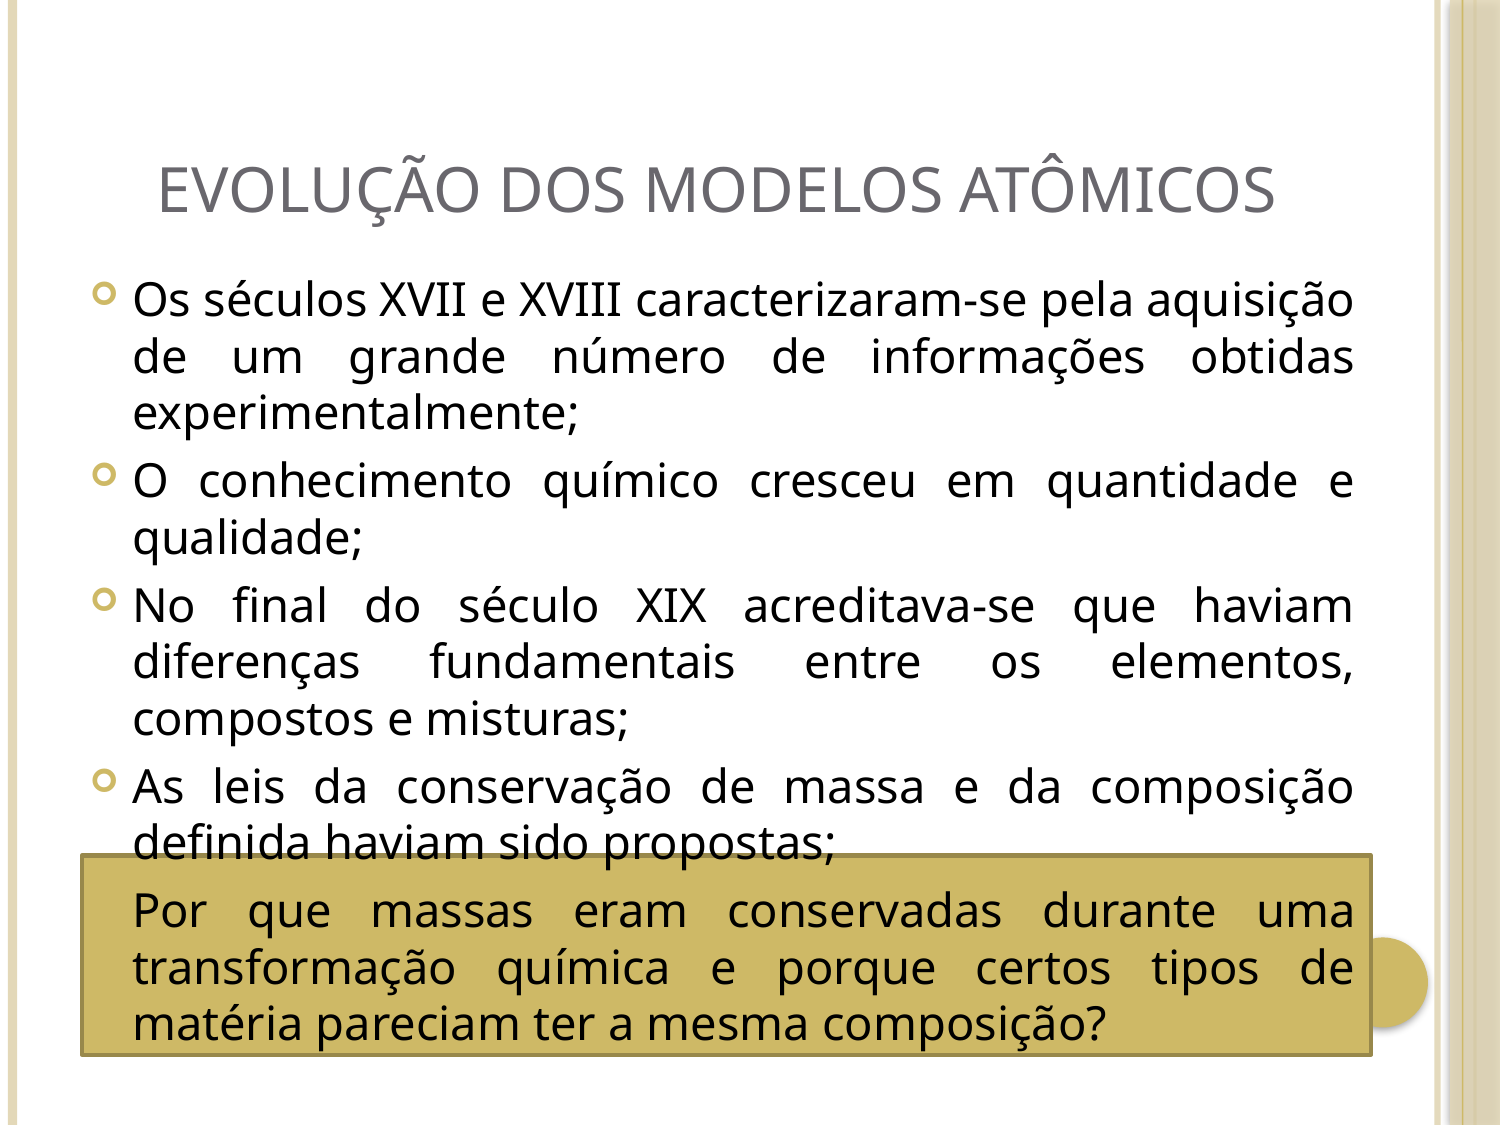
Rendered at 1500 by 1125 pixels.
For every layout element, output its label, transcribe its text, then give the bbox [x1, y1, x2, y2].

title Evolução dos modelos atômicos [75, 45, 1360, 233]
list Os séculos XVII e XVIII caracterizaram-se pela aquisição de um grande número de informações obtidas experimentalmente; O conhecimento químico cresceu em quantidade e qualidade; No final do século XIX acreditava-se que haviam diferenças fundamentais entre os elementos, compostos e misturas; As leis da conservação de massa e da composição definida haviam sido propostas; Por que massas eram conservadas durante uma transformação química e porque certos tipos de matéria pareciam ter a mesma composição? [75, 262, 1372, 1062]
